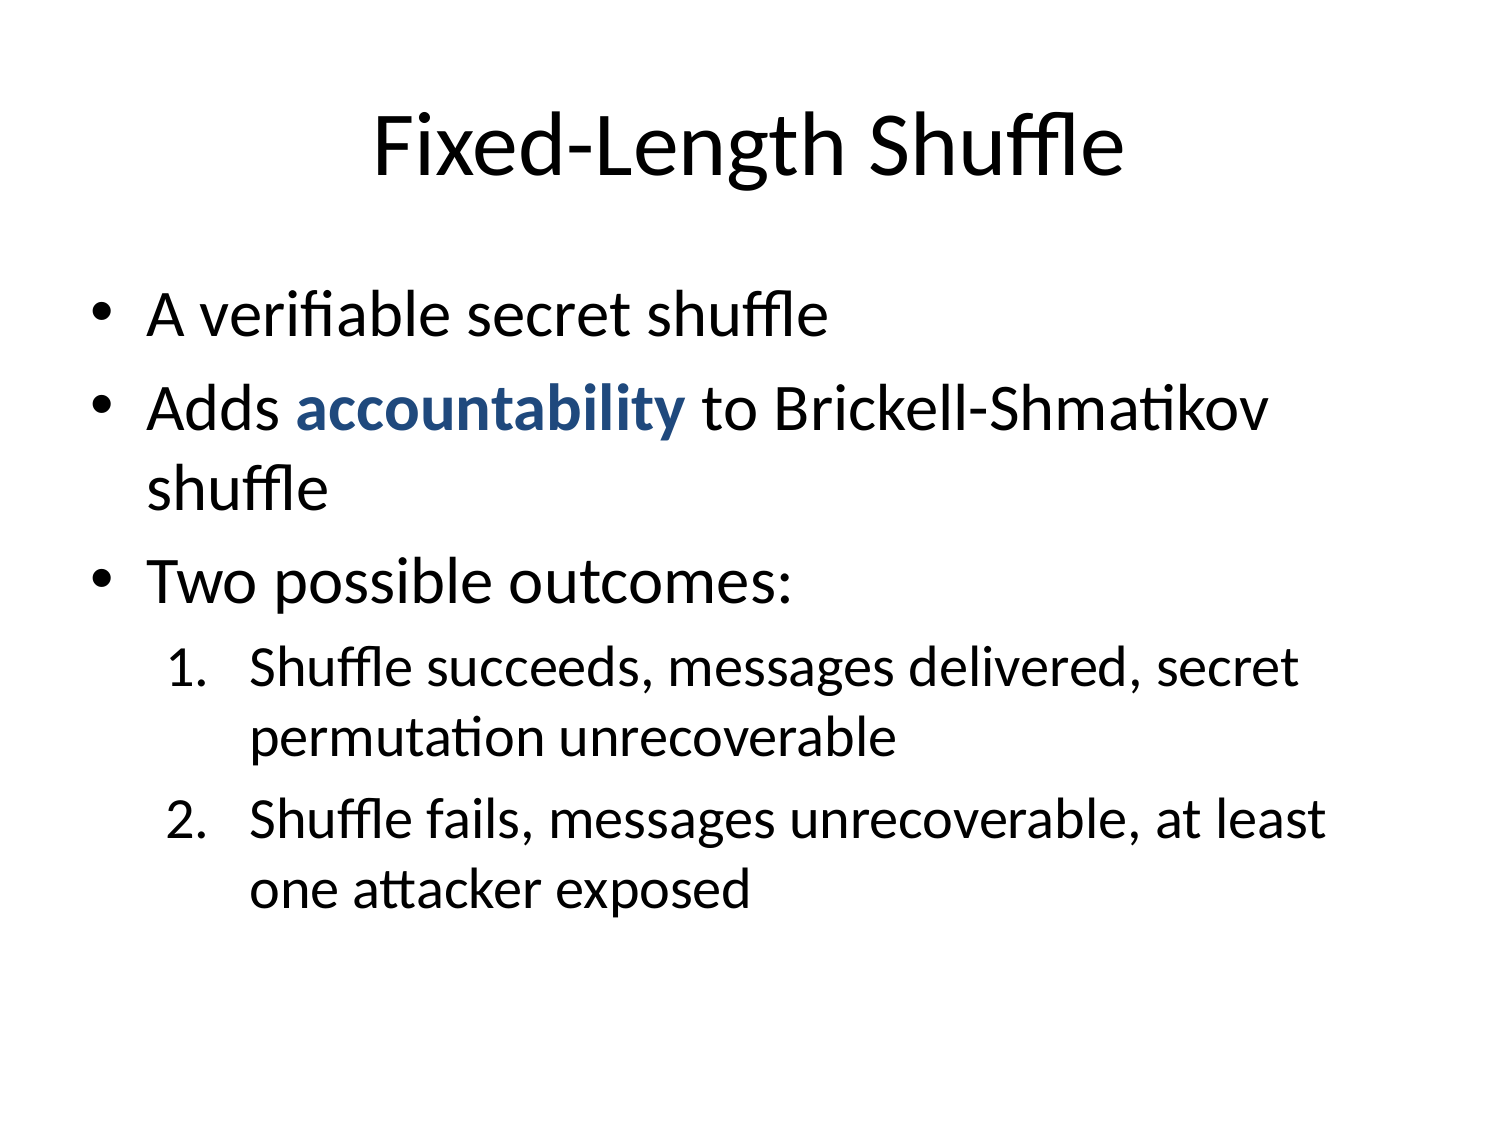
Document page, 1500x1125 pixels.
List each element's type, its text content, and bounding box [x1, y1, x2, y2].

title Fixed-Length Shuffle [75, 45, 1425, 233]
list A verifiable secret shuffle Adds accountability to Brickell-Shmatikov shuffle Two possible outcomes: Shuffle succeeds, messages delivered, secret permutation unrecoverable Shuffle fails, messages unrecoverable, at least one attacker exposed [75, 262, 1425, 1005]
